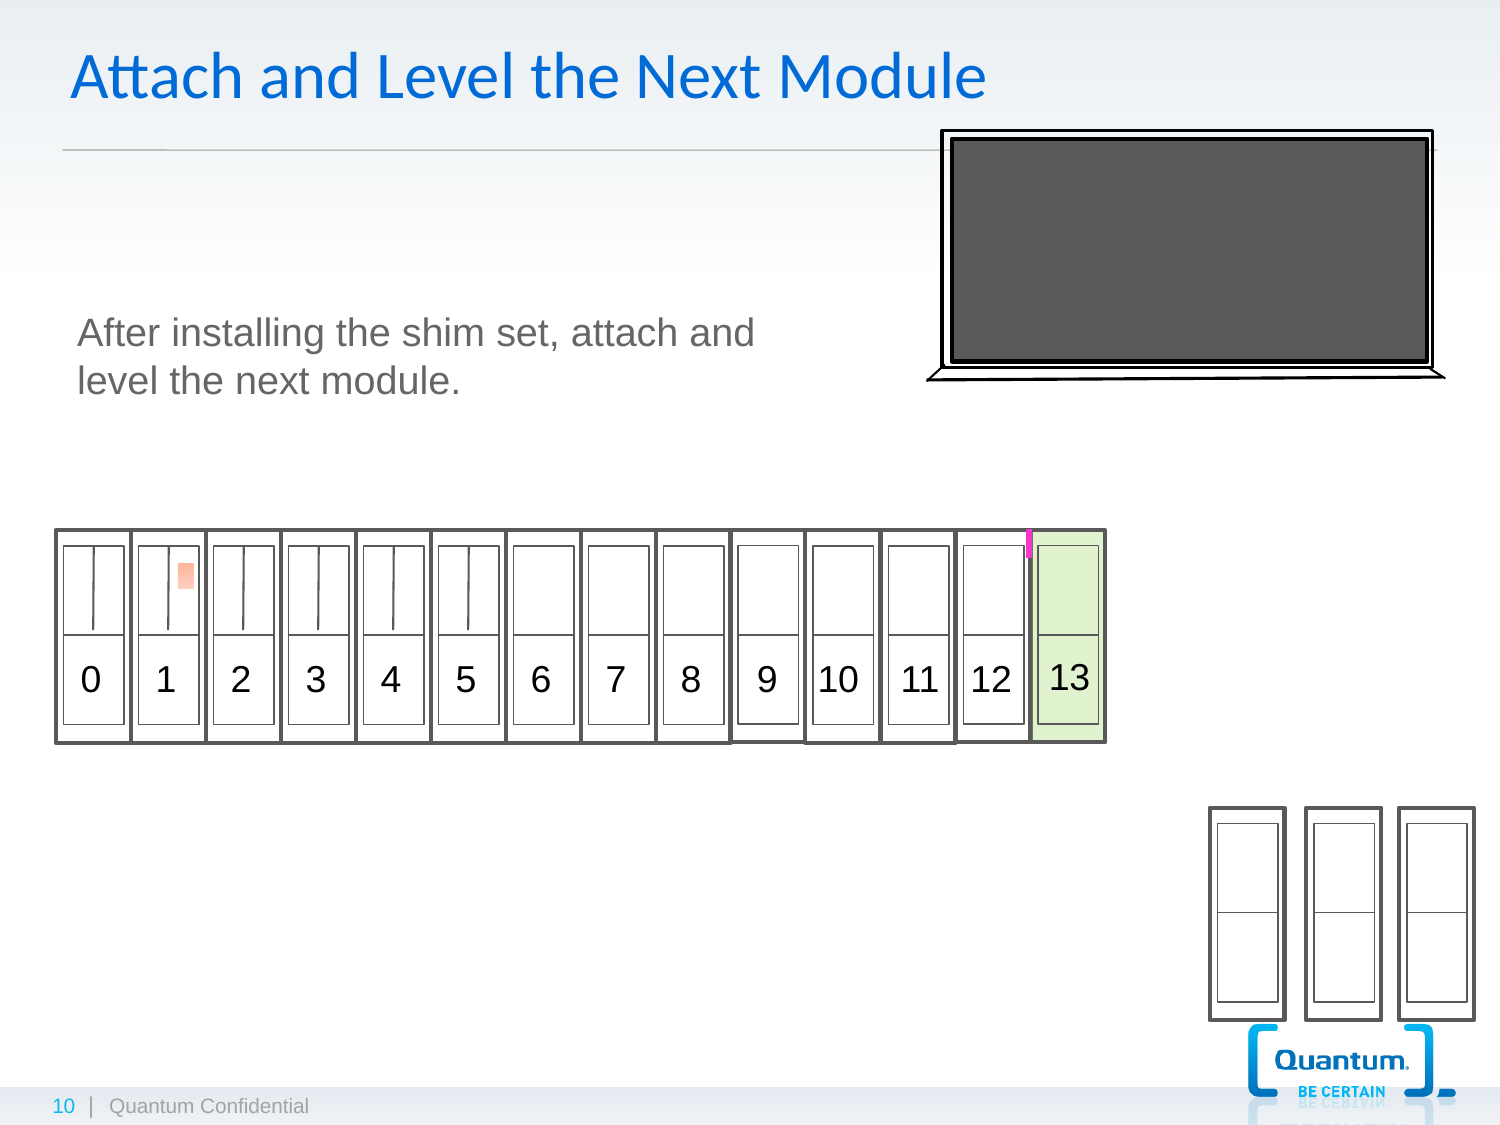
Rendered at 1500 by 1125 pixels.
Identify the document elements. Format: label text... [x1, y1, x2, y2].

text_box [361, 544, 426, 726]
text_box After installing the shim set, attach and level the next module. [62, 299, 813, 410]
text_box [803, 528, 878, 745]
text_box [211, 544, 276, 726]
text_box 1 [140, 647, 192, 707]
text_box [354, 528, 429, 745]
text_box 2 [215, 647, 267, 707]
text_box [511, 544, 576, 726]
text_box [950, 137, 1429, 364]
text_box [961, 544, 1026, 647]
text_box [1405, 821, 1469, 1004]
text_box 5 [440, 647, 492, 707]
text_box [654, 528, 733, 745]
text_box [1036, 640, 1100, 645]
text_box [878, 528, 958, 745]
text_box [204, 528, 279, 745]
text_box 12 [955, 647, 1027, 707]
text_box 7 [590, 647, 642, 707]
text_box [886, 707, 951, 726]
slide_number 10 [37, 1085, 114, 1125]
text_box 6 [515, 647, 567, 707]
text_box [950, 376, 1424, 381]
text_box [286, 544, 351, 726]
text_box [176, 561, 196, 590]
text_box [133, 528, 204, 745]
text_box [1429, 368, 1446, 379]
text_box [926, 364, 946, 382]
text_box 4 [365, 647, 417, 707]
picture [1240, 1012, 1463, 1125]
text_box [1036, 544, 1100, 639]
text_box [61, 544, 126, 726]
text_box [811, 544, 876, 726]
text_box [736, 544, 800, 639]
text_box 3 [290, 647, 342, 707]
text_box [961, 707, 1026, 726]
text_box [728, 528, 807, 744]
text_box [1397, 806, 1476, 1022]
text_box [1036, 706, 1100, 726]
text_box [661, 544, 726, 726]
text_box [1208, 806, 1287, 1022]
text_box Attach and Level the Next Module [56, 24, 1409, 120]
text_box [1312, 821, 1377, 1004]
text_box [1304, 806, 1383, 1022]
text_box 9 [742, 647, 793, 707]
text_box [1215, 821, 1280, 1004]
text_box [940, 128, 1435, 369]
text_box [1028, 528, 1107, 744]
text_box [954, 562, 1028, 744]
text_box [54, 528, 133, 745]
text_box 0 [65, 647, 117, 707]
text_box [954, 528, 1028, 647]
text_box [586, 544, 651, 726]
text_box [279, 528, 354, 745]
text_box [136, 544, 201, 726]
text_box 10 [802, 647, 874, 707]
text_box [886, 544, 951, 647]
text_box [504, 528, 583, 745]
text_box [429, 528, 504, 745]
text_box [436, 544, 501, 726]
text_box [736, 640, 800, 726]
text_box [583, 528, 654, 745]
text_box 8 [665, 647, 717, 707]
text_box 13 [1033, 645, 1106, 706]
text_box 11 [885, 647, 955, 707]
